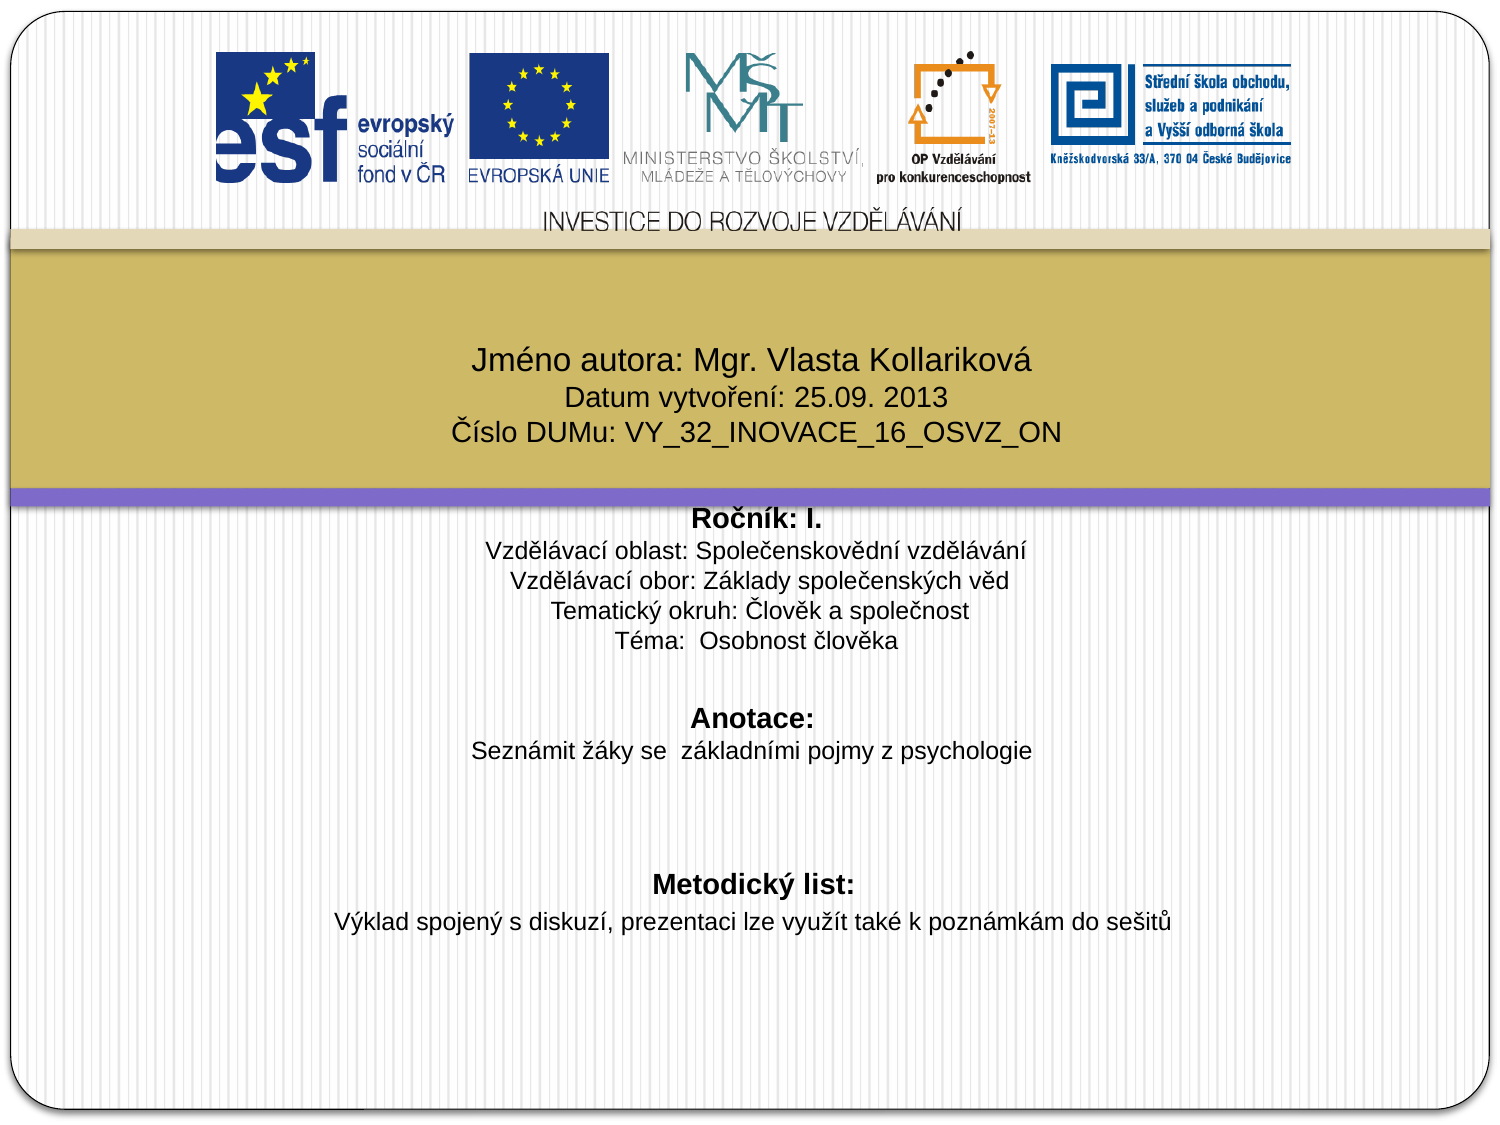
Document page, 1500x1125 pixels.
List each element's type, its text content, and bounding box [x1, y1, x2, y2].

text_box [80, 1058, 1428, 1118]
text_box Ročník: I. Vzdělávací oblast: Společenskovědní vzdělávání Vzdělávací obor: Základy společenských věd Tematický okruh: Člověk a společnost Téma: Osobnost člověka [80, 527, 1428, 658]
text_box Metodický list: Výklad spojený s diskuzí, prezentaci lze využít také k poznámkám do sešitů [80, 857, 1428, 1024]
subtitle Anotace: Seznámit žáky se základními pojmy z psychologie [79, 692, 1426, 799]
title Jméno autora: Mgr. Vlasta Kollariková Datum vytvoření: 25.09. 2013 Číslo DUMu: VY_32_INOVACE_16_OSVZ_ON [80, 338, 1428, 457]
picture [208, 42, 1296, 249]
